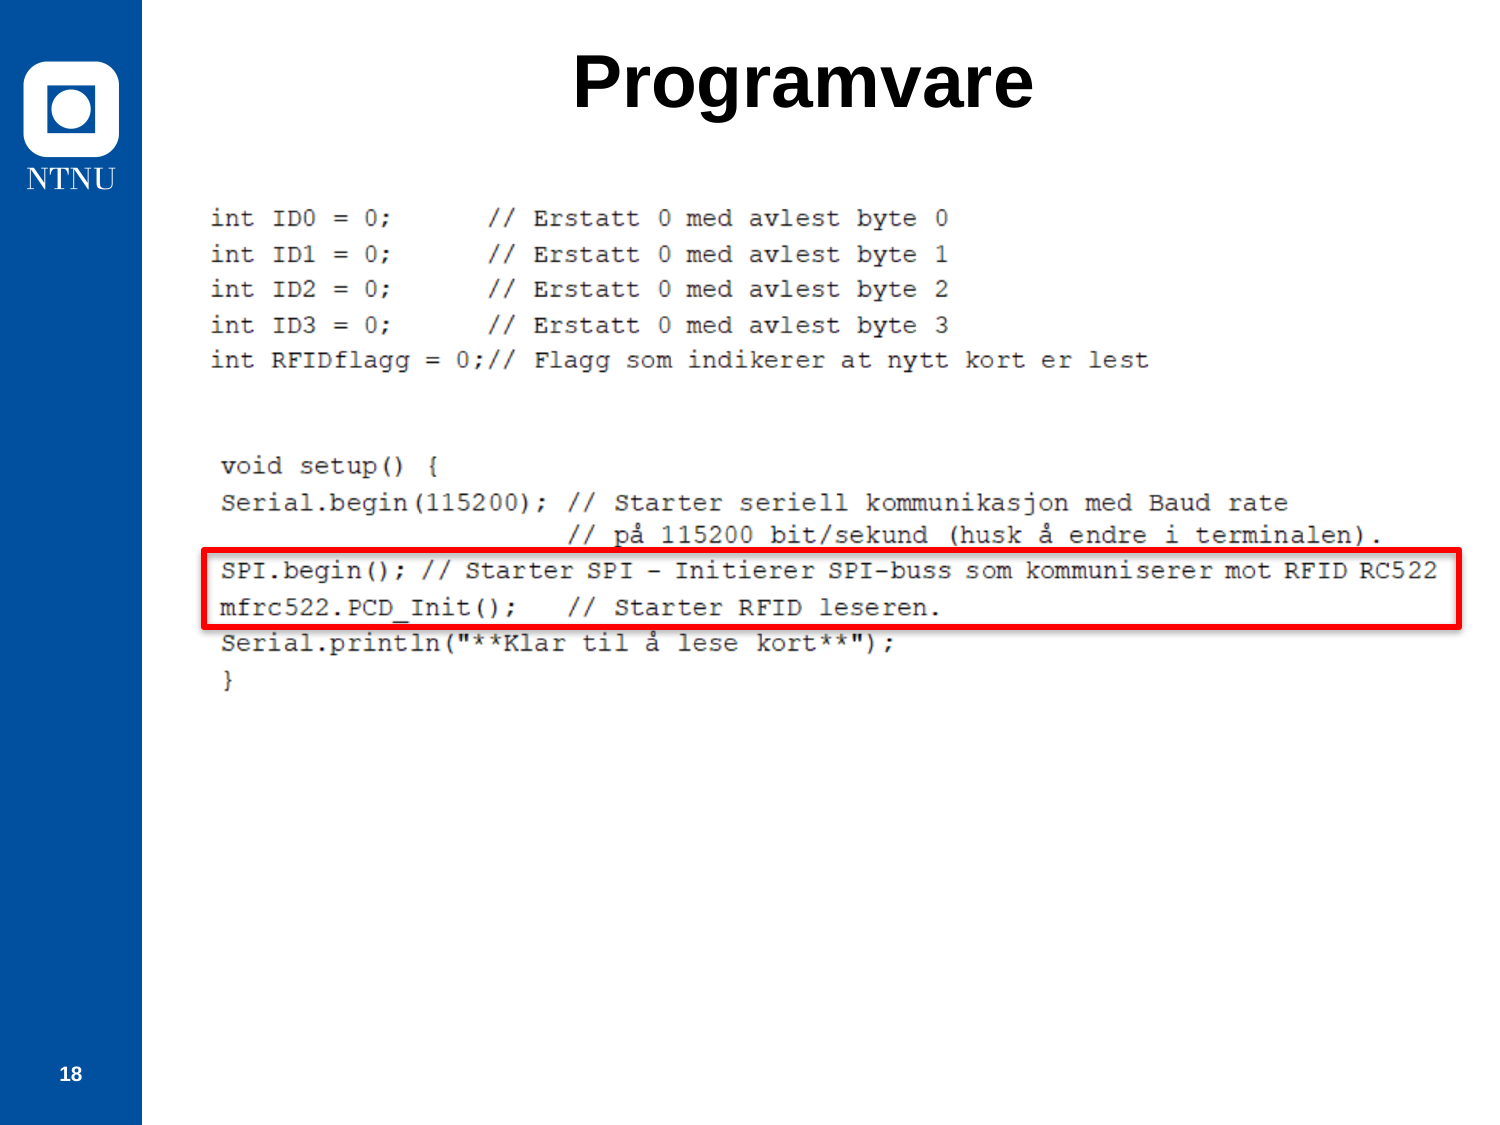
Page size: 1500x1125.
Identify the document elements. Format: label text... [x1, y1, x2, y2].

title Programvare [195, 19, 1412, 136]
picture [0, 0, 142, 1125]
picture [208, 201, 1176, 383]
picture [209, 444, 1457, 705]
